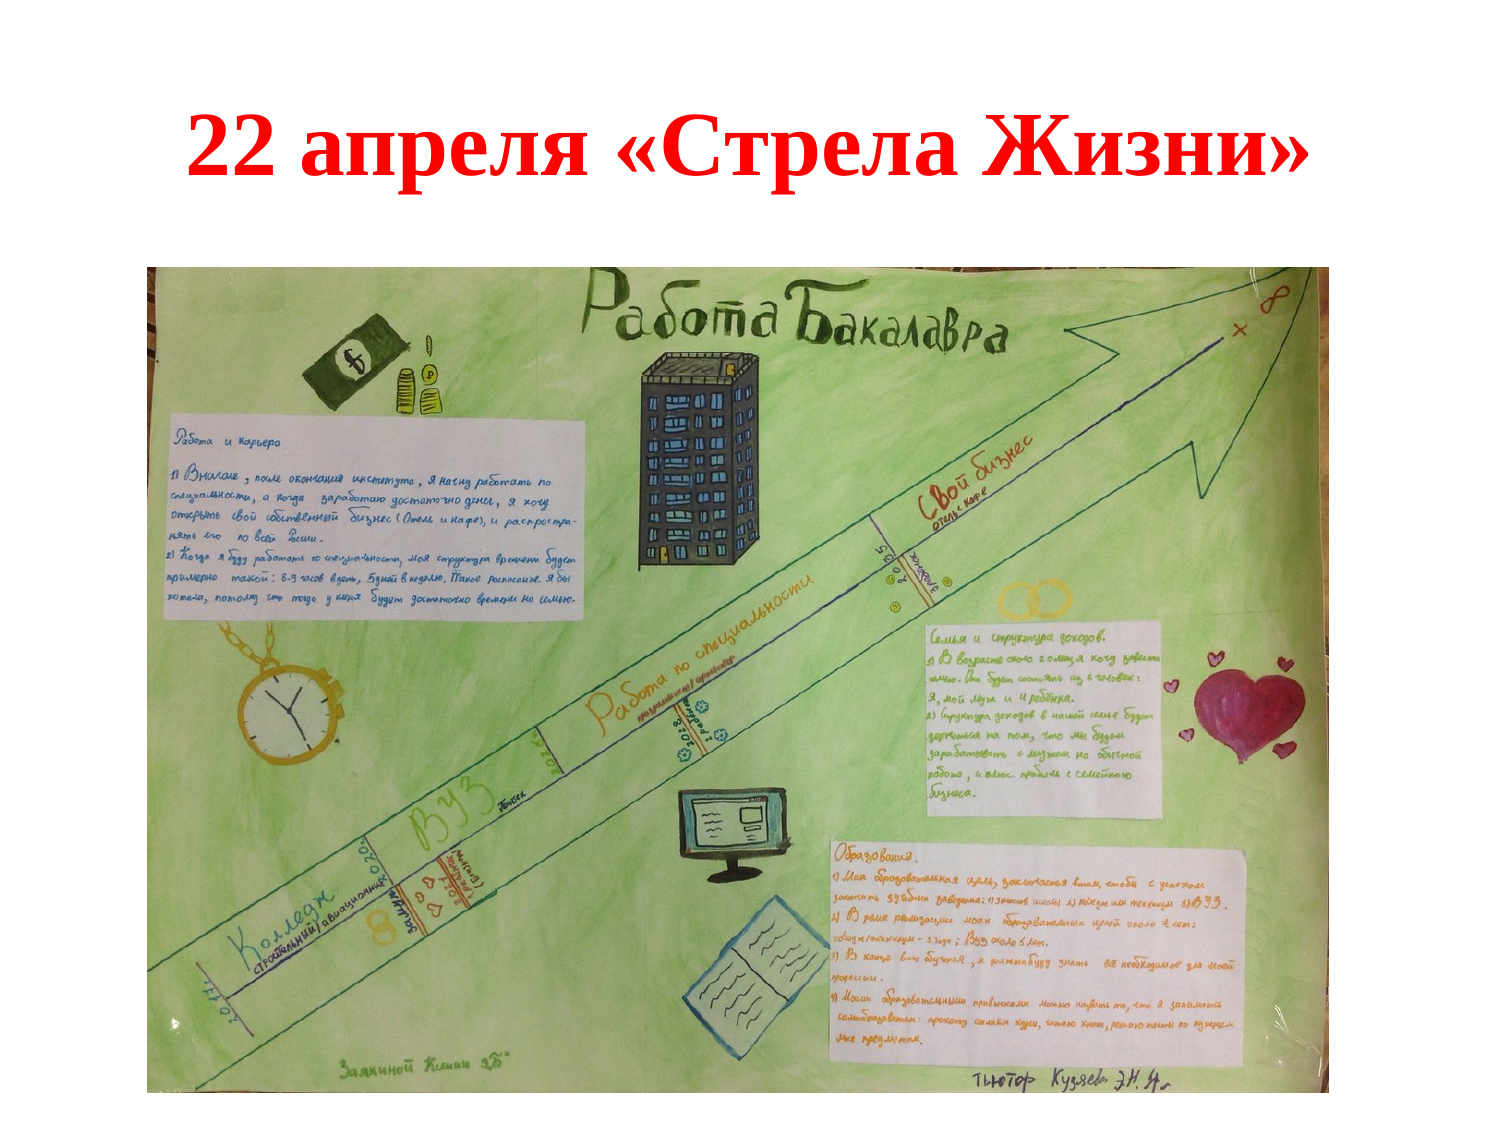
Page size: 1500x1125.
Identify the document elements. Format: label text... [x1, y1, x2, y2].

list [147, 266, 1329, 1093]
title 22 апреля «Стрела Жизни» [75, 45, 1425, 233]
